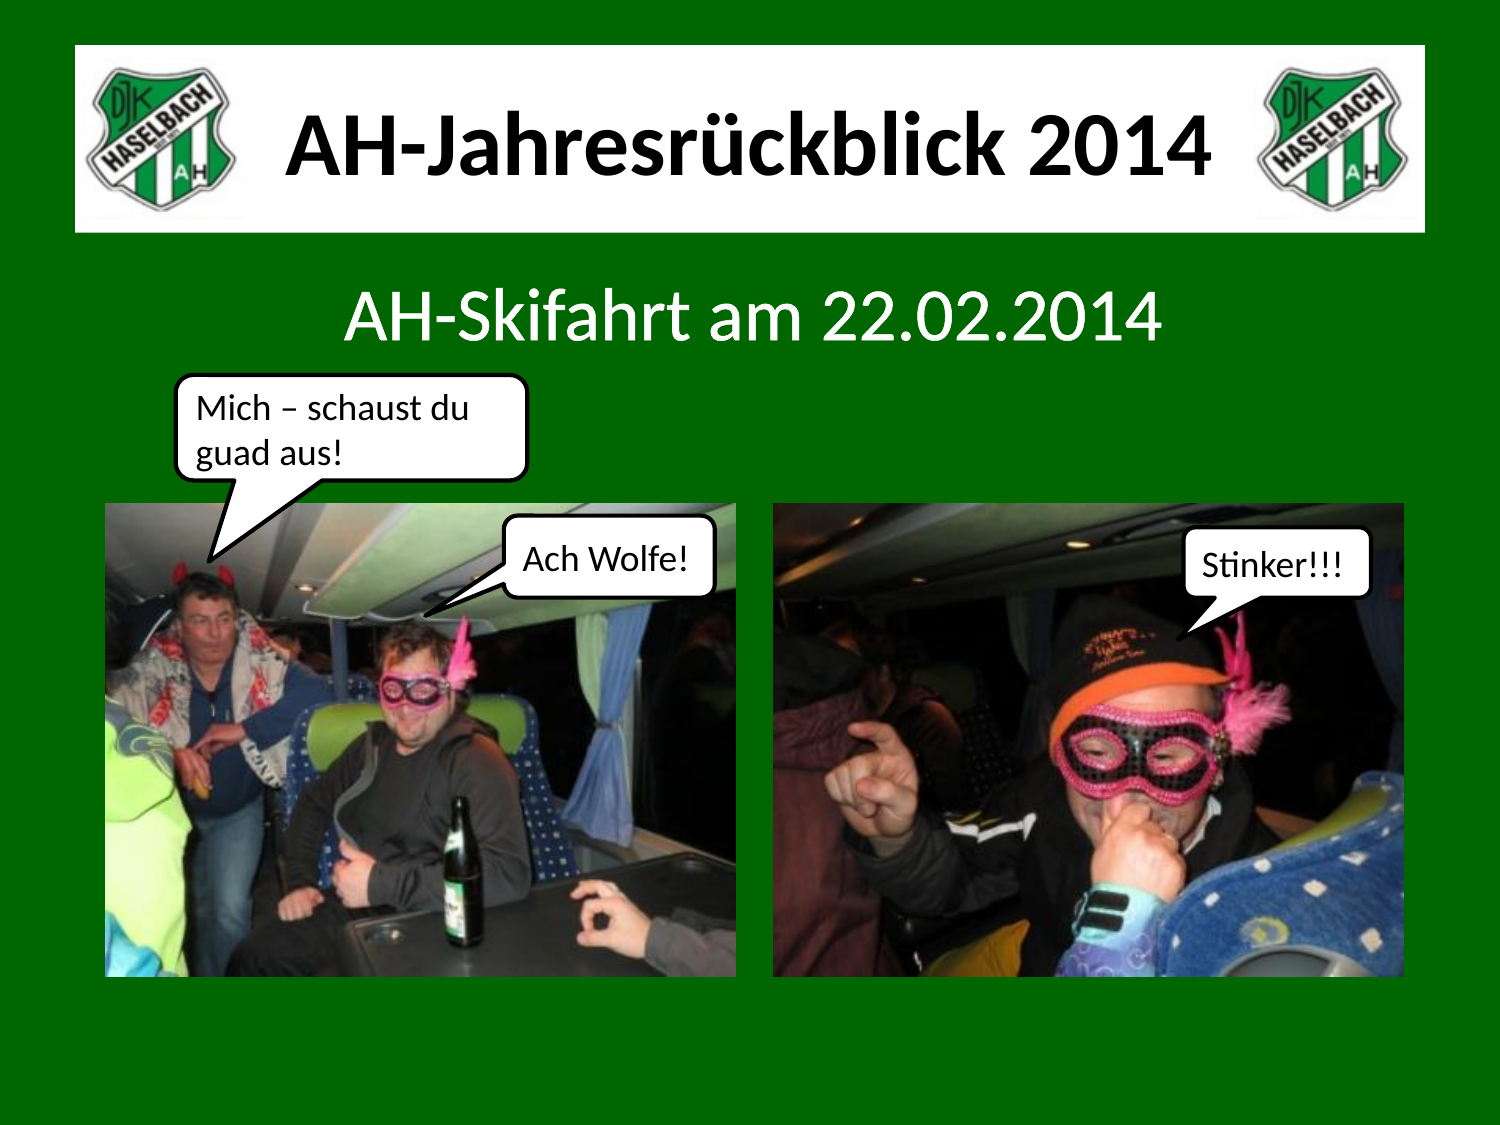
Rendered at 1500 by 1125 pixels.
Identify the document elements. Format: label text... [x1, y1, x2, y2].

picture [81, 58, 245, 221]
text_box Mich – schaust du guad aus! [173, 372, 530, 502]
title AH-Jahresrückblick 2014 [75, 45, 1425, 233]
text_box AH-Skifahrt am 22.02.2014 [328, 257, 1179, 363]
picture [773, 503, 1404, 977]
picture [105, 503, 736, 977]
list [1253, 58, 1417, 221]
